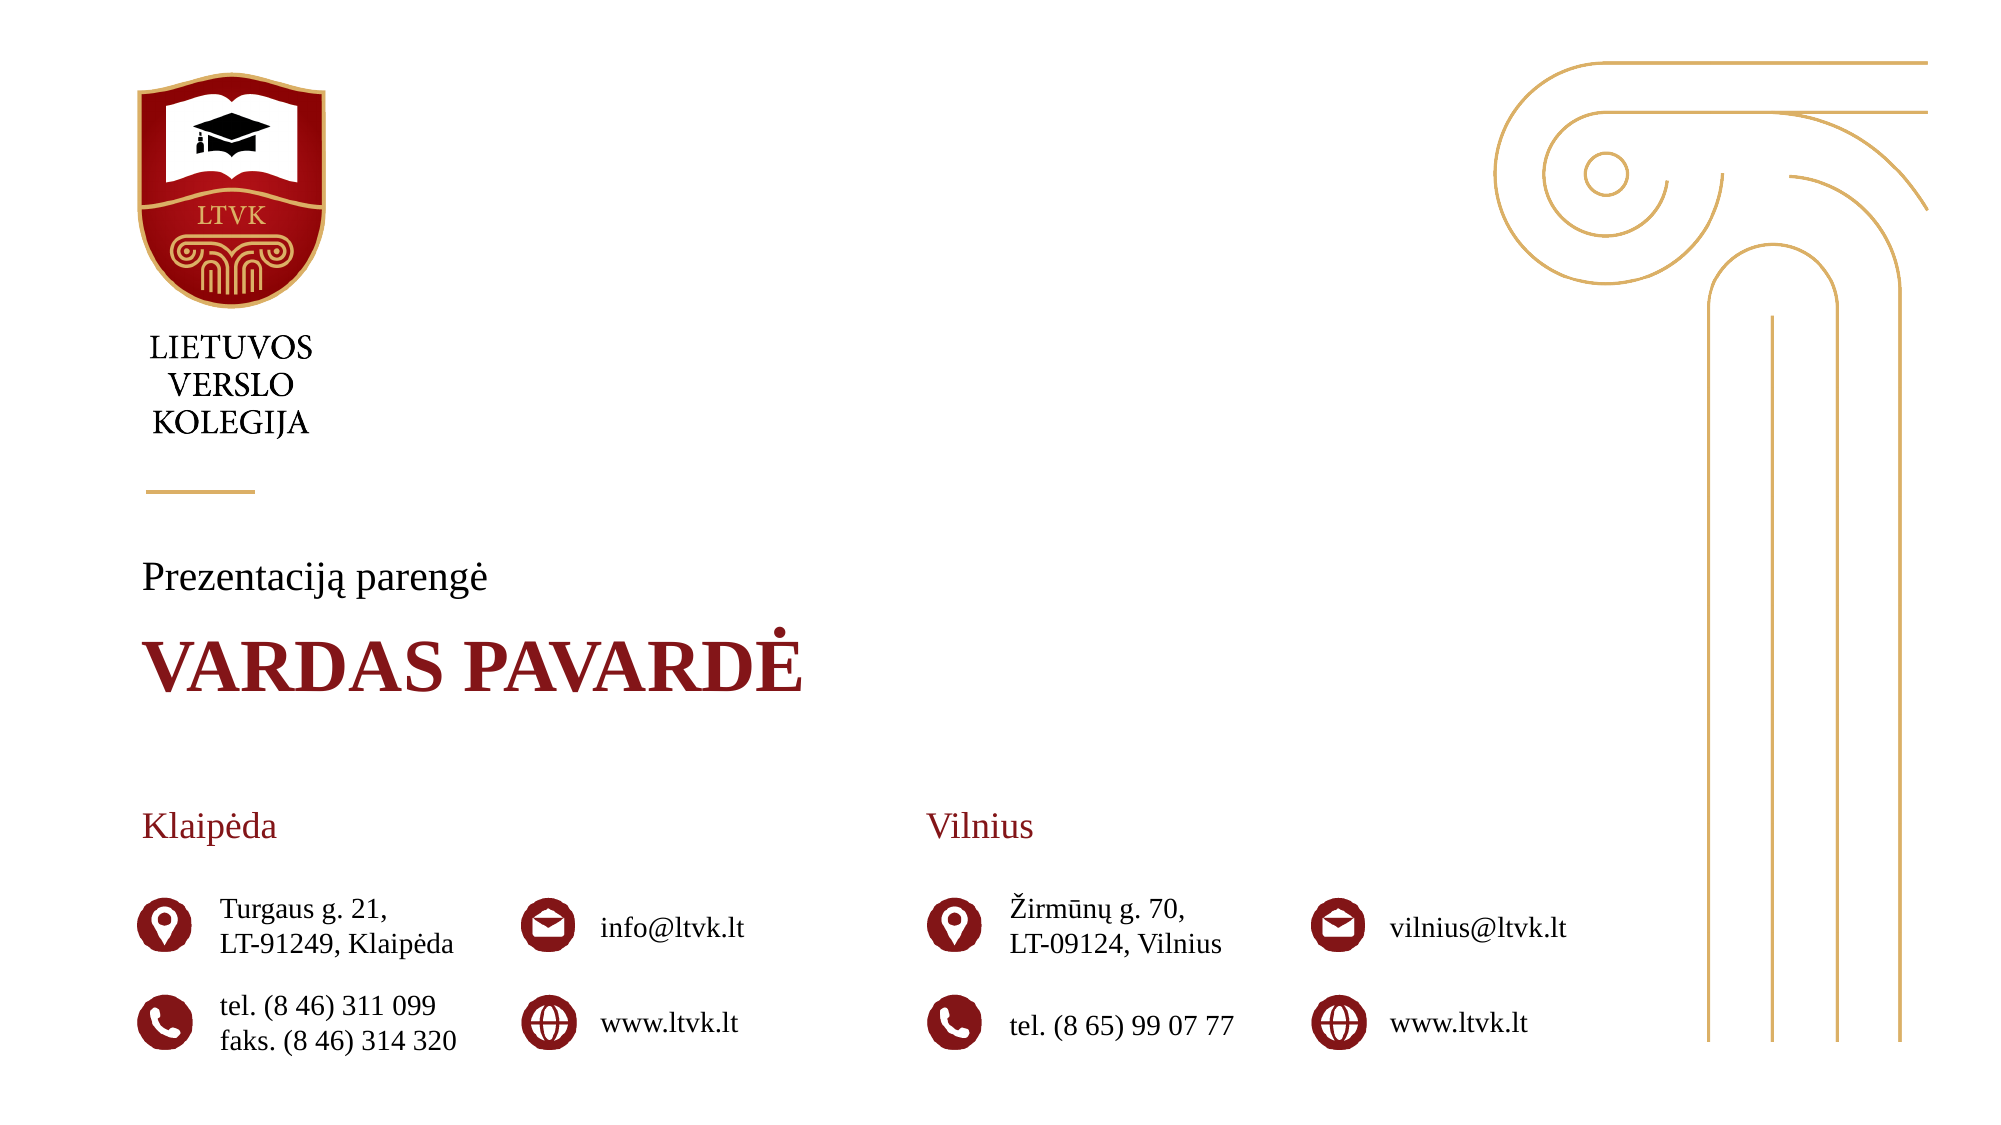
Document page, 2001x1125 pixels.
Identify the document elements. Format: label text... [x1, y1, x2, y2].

text_box Žirmūnų g. 70, LT-09124, Vilnius [994, 881, 1272, 967]
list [137, 72, 327, 439]
picture [1311, 897, 1365, 952]
text_box info@ltvk.lt [585, 901, 780, 951]
text_box vilnius@ltvk.lt [1375, 901, 1492, 951]
text_box tel. (8 46) 311 099 faks. (8 46) 314 320 [205, 979, 489, 1064]
text_box VARDAS PAVARDĖ [127, 619, 869, 716]
picture [521, 897, 575, 952]
picture [927, 994, 982, 1050]
text_box Prezentaciją parengė [127, 541, 677, 606]
text_box Turgaus g. 21, LT-91249, Klaipėda [205, 881, 483, 967]
text_box Vilnius [911, 799, 1110, 855]
text_box Klaipėda [127, 799, 326, 855]
text_box www.ltvk.lt [1375, 995, 1562, 1046]
picture [927, 897, 982, 952]
text_box tel. (8 65) 99 07 77 [994, 998, 1279, 1049]
picture [521, 994, 577, 1050]
picture [1492, 61, 1929, 1042]
picture [1311, 994, 1367, 1050]
picture [137, 897, 192, 952]
text_box www.ltvk.lt [585, 995, 772, 1046]
picture [137, 994, 193, 1050]
